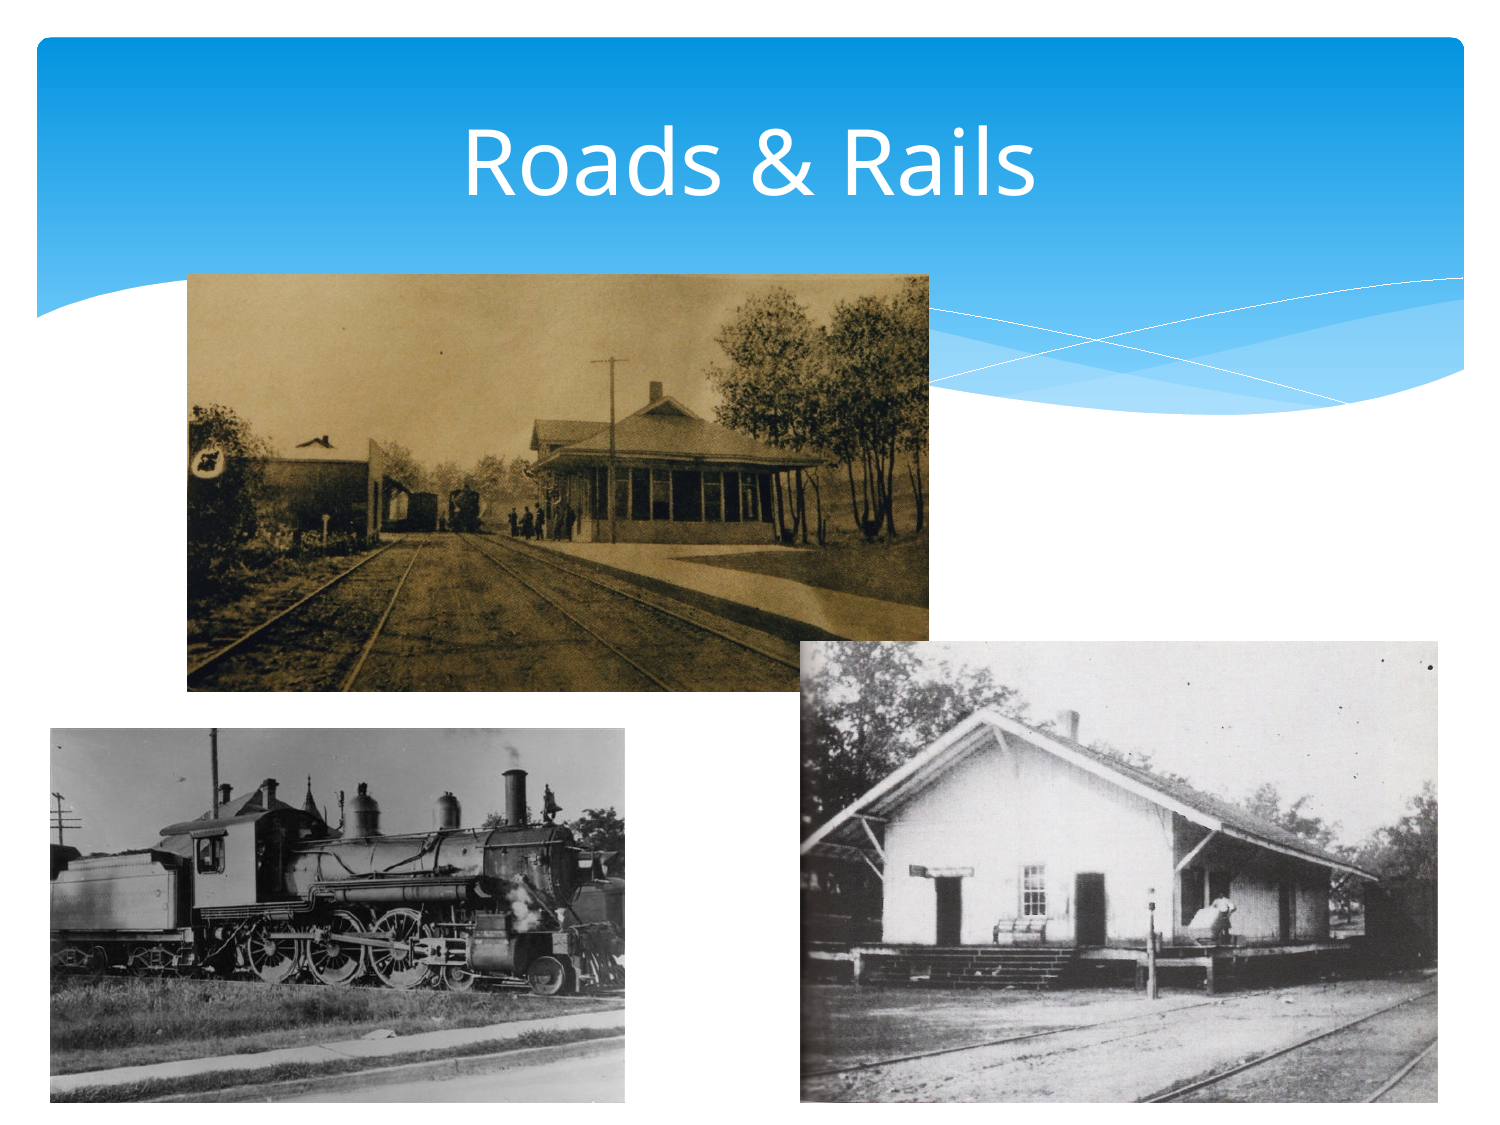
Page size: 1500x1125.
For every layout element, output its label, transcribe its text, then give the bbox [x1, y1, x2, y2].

picture [49, 728, 626, 1103]
title Roads & Rails [75, 55, 1425, 261]
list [187, 274, 929, 693]
picture [799, 641, 1438, 1103]
